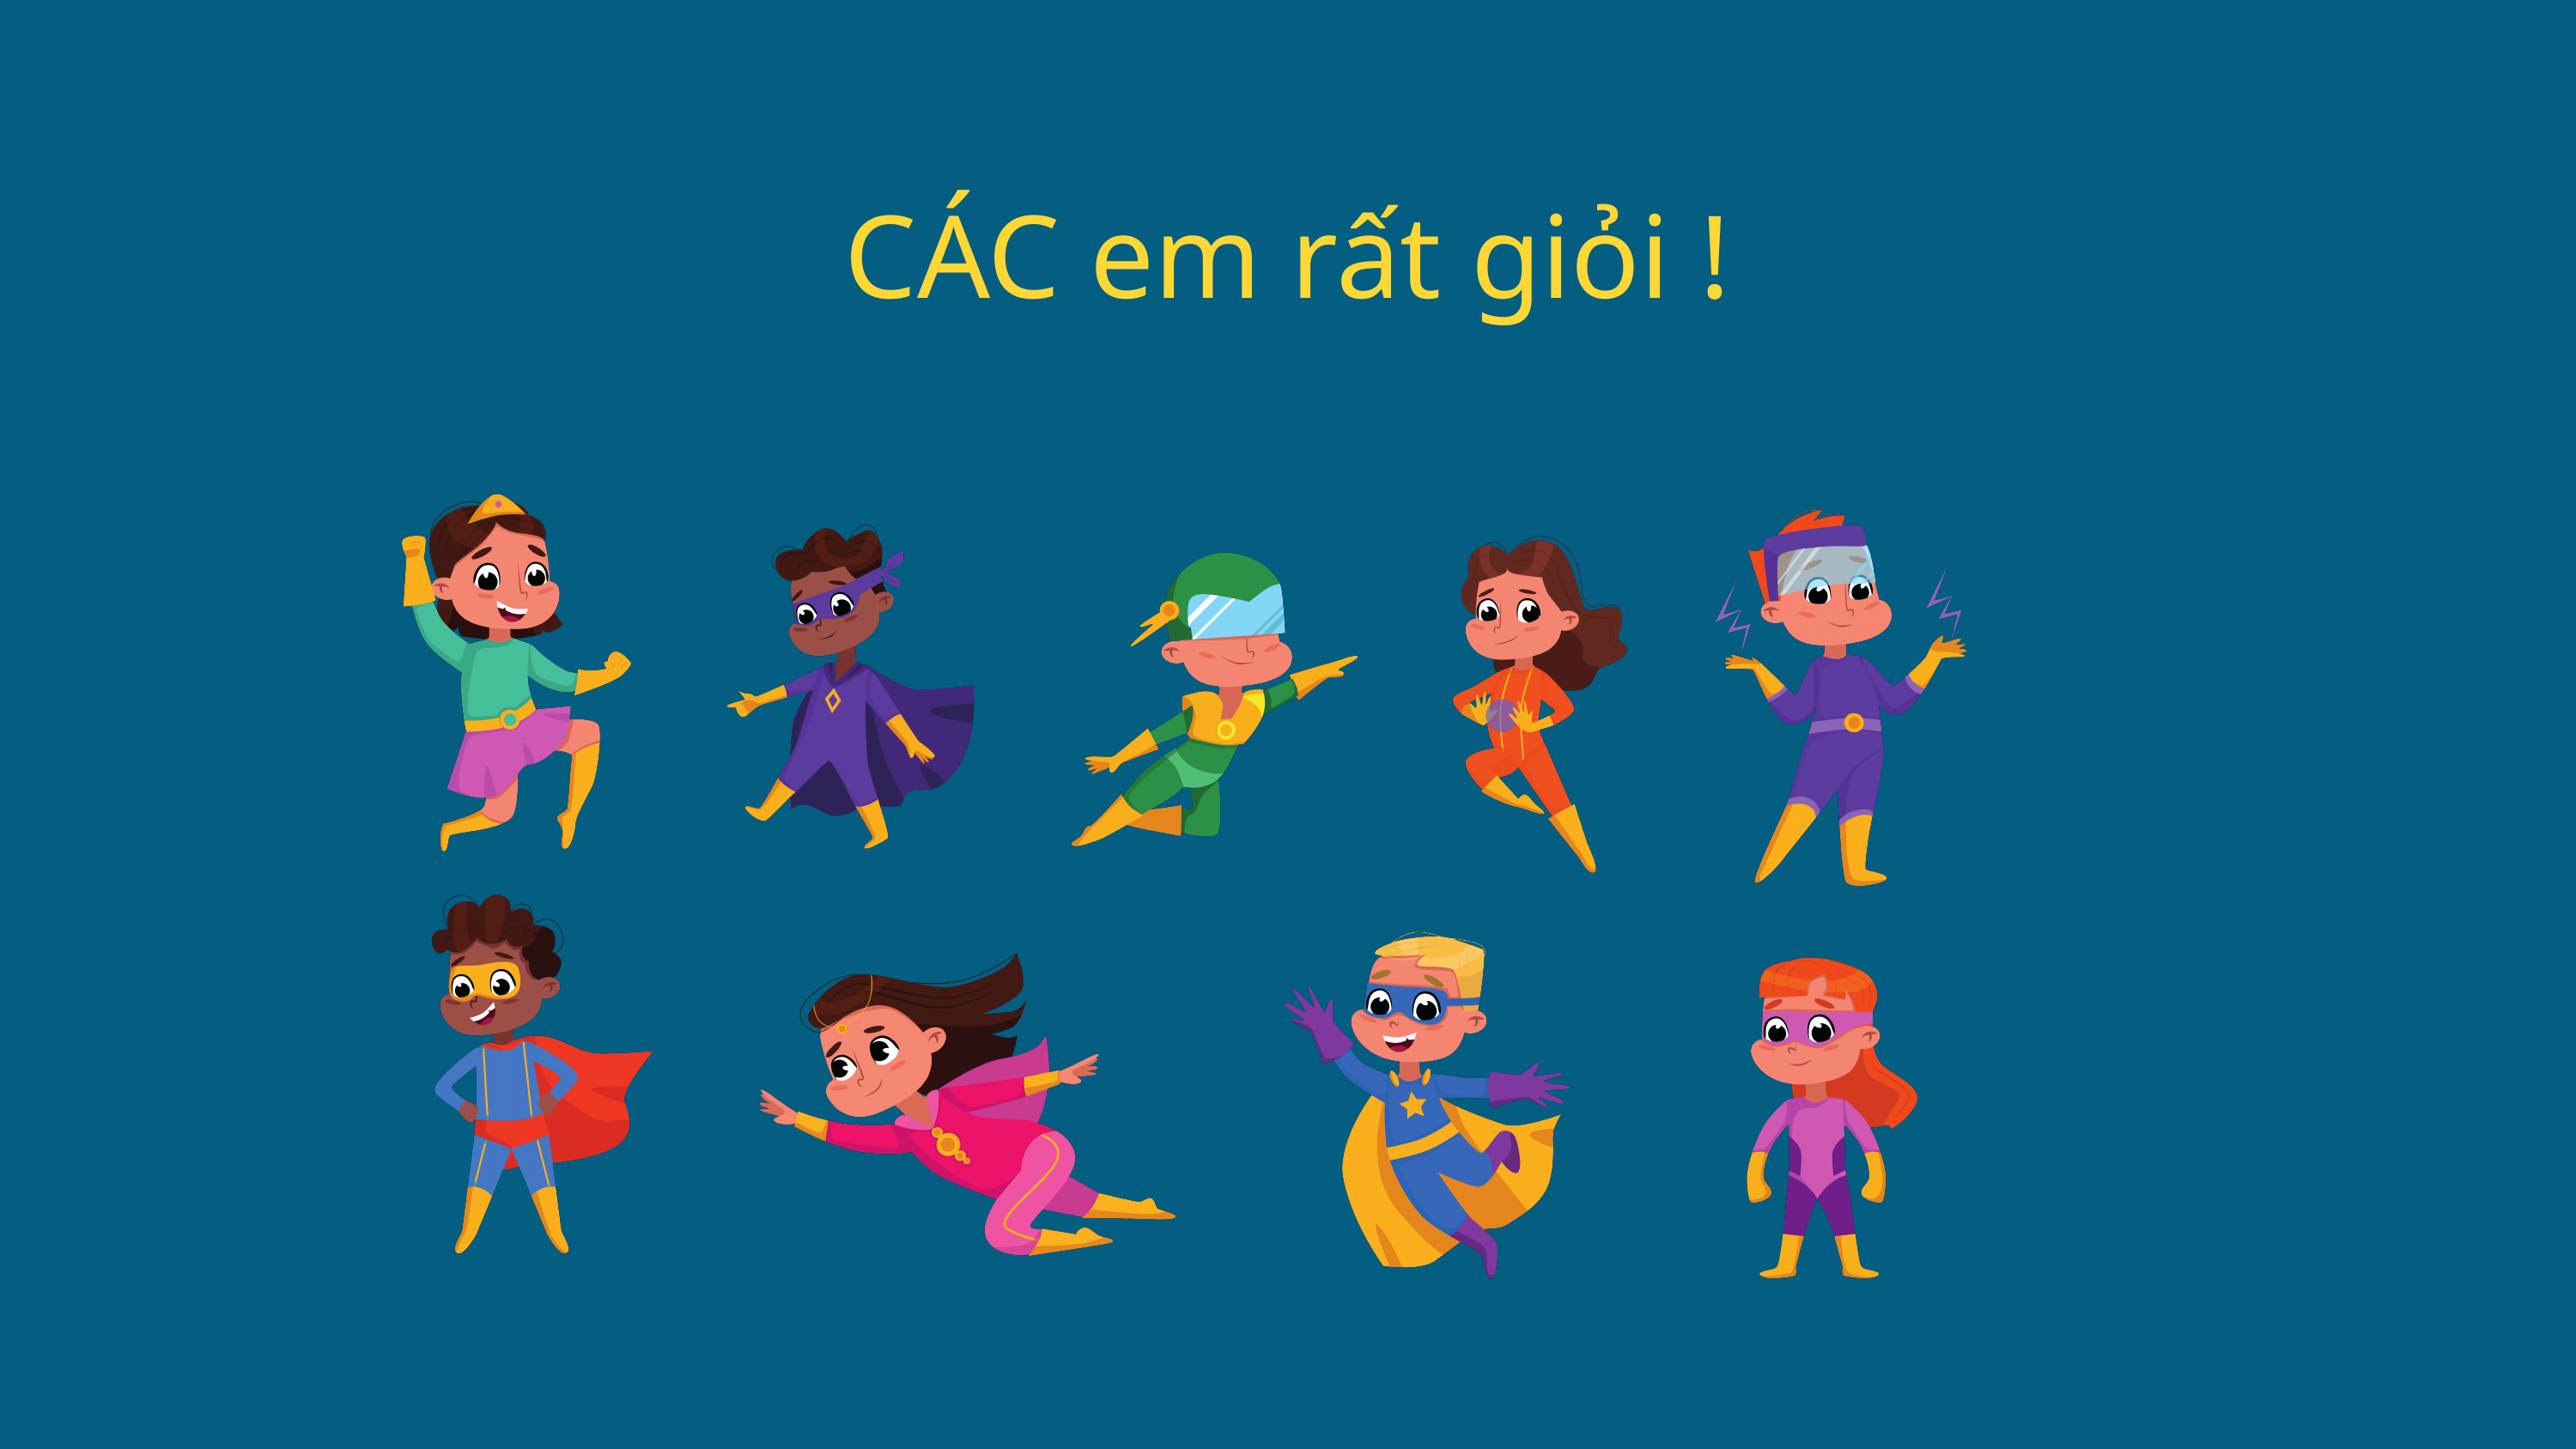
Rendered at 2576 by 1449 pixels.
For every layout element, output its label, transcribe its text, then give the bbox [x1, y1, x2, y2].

text_box [1715, 508, 1967, 889]
text_box [1452, 531, 1631, 874]
text_box [428, 894, 653, 1257]
text_box [726, 524, 975, 852]
text_box [1069, 551, 1358, 846]
text_box [756, 953, 1177, 1257]
text_box [401, 494, 632, 852]
text_box CÁC em rất giỏi ! [144, 195, 2432, 322]
text_box [1747, 953, 1923, 1279]
picture [956, 191, 969, 195]
text_box [1281, 931, 1572, 1279]
